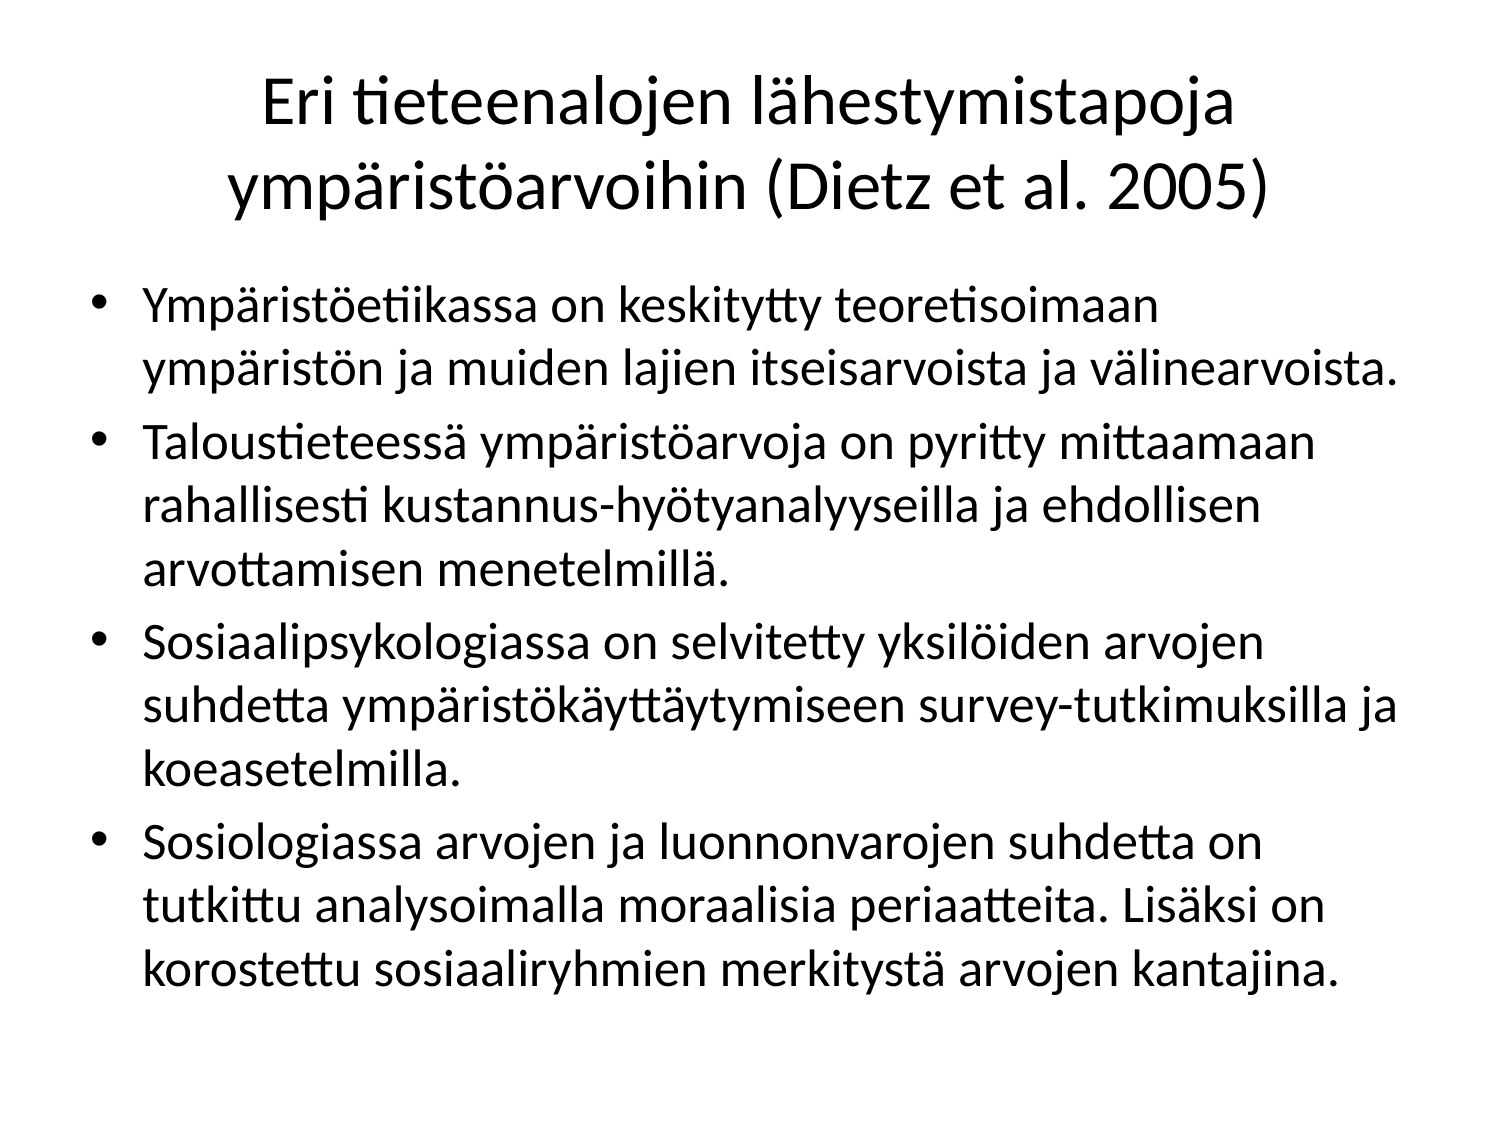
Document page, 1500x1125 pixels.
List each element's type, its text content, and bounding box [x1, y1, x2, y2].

list Ympäristöetiikassa on keskitytty teoretisoimaan ympäristön ja muiden lajien itseisarvoista ja välinearvoista. Taloustieteessä ympäristöarvoja on pyritty mittaamaan rahallisesti kustannus-hyötyanalyyseilla ja ehdollisen arvottamisen menetelmillä. Sosiaalipsykologiassa on selvitetty yksilöiden arvojen suhdetta ympäristökäyttäytymiseen survey-tutkimuksilla ja koeasetelmilla. Sosiologiassa arvojen ja luonnonvarojen suhdetta on tutkittu analysoimalla moraalisia periaatteita. Lisäksi on korostettu sosiaaliryhmien merkitystä arvojen kantajina. [75, 262, 1425, 1052]
title Eri tieteenalojen lähestymistapoja ympäristöarvoihin (Dietz et al. 2005) [75, 45, 1425, 233]
